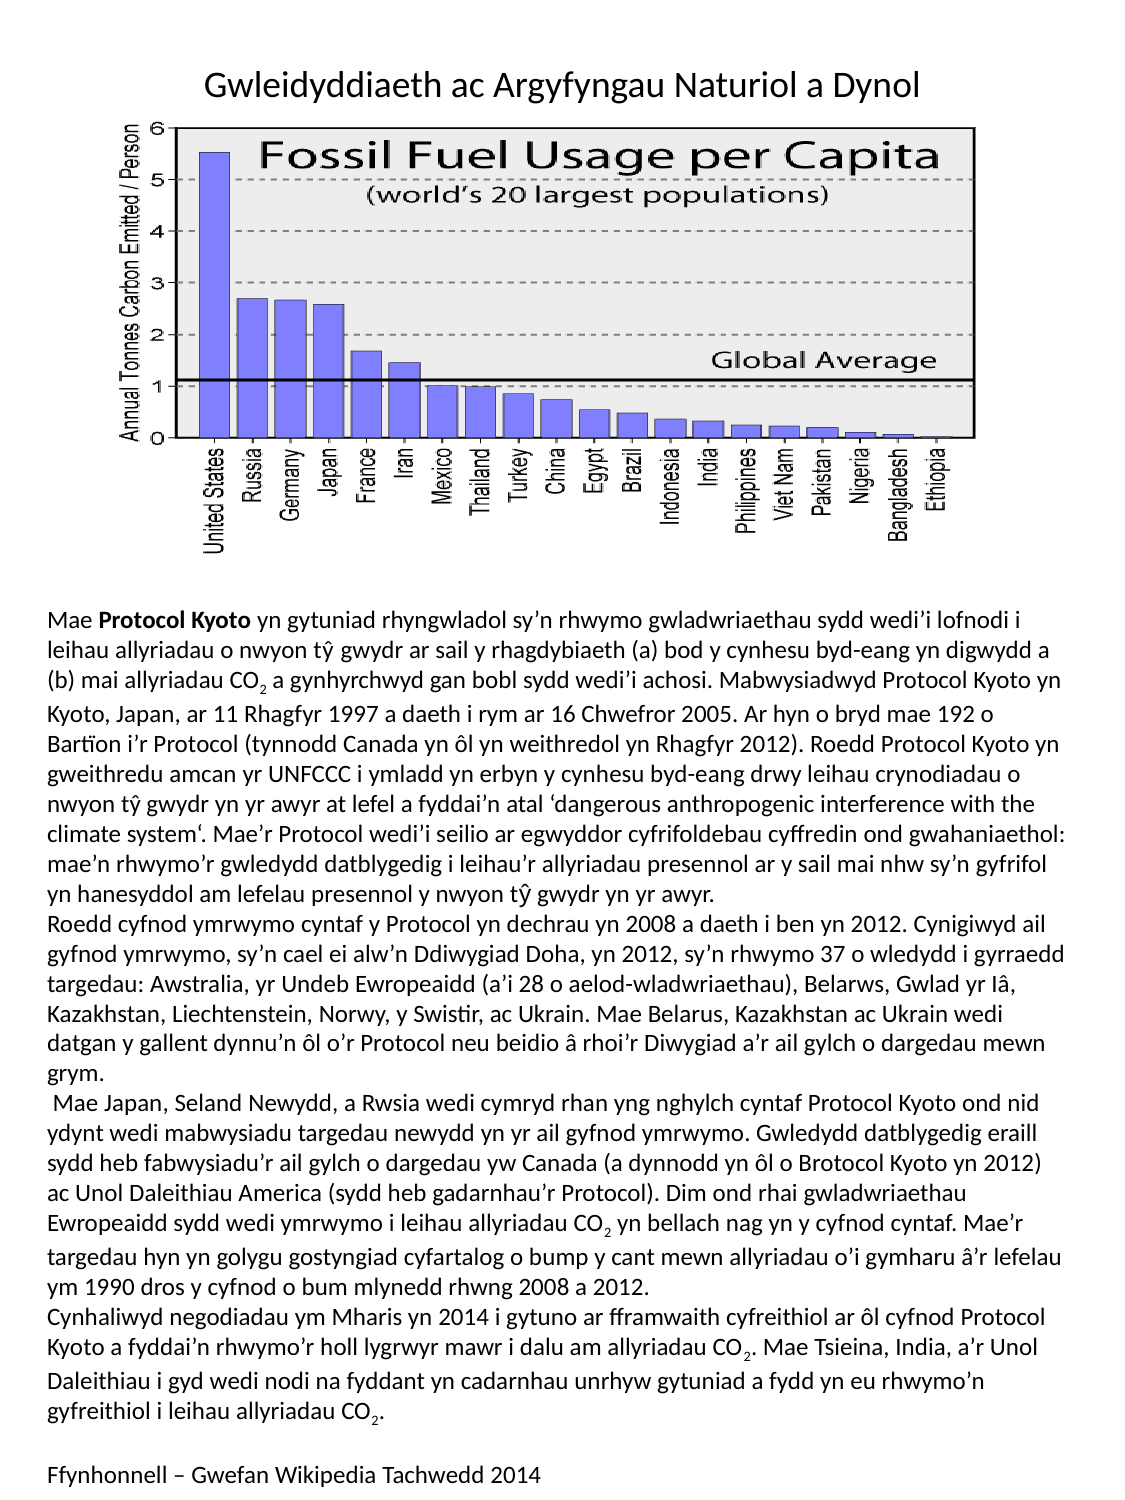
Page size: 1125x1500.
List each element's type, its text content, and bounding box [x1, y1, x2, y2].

text_box Gwleidyddiaeth ac Argyfyngau Naturiol a Dynol [125, 53, 1000, 113]
text_box Mae Protocol Kyoto yn gytuniad rhyngwladol sy’n rhwymo gwladwriaethau sydd wedi’i lofnodi i leihau allyriadau o nwyon tŷ gwydr ar sail y rhagdybiaeth (a) bod y cynhesu byd-eang yn digwydd a (b) mai allyriadau CO2 a gynhyrchwyd gan bobl sydd wedi’i achosi. Mabwysiadwyd Protocol Kyoto yn Kyoto, Japan, ar 11 Rhagfyr 1997 a daeth i rym ar 16 Chwefror 2005. Ar hyn o bryd mae 192 o Bartïon i’r Protocol (tynnodd Canada yn ôl yn weithredol yn Rhagfyr 2012). Roedd Protocol Kyoto yn gweithredu amcan yr UNFCCC i ymladd yn erbyn y cynhesu byd-eang drwy leihau crynodiadau o nwyon tŷ gwydr yn yr awyr at lefel a fyddai’n atal ‘dangerous anthropogenic interference with the climate system‘. Mae’r Protocol wedi’i seilio ar egwyddor cyfrifoldebau cyffredin ond gwahaniaethol: mae’n rhwymo’r gwledydd datblygedig i leihau’r allyriadau presennol ar y sail mai nhw sy’n gyfrifol yn hanesyddol am lefelau presennol y nwyon tŷ gwydr yn yr awyr. Roedd cyfnod ymrwymo cyntaf y Protocol yn dechrau yn 2008 a daeth i ben yn 2012. Cynigiwyd ail gyfnod ymrwymo, sy’n cael ei alw’n Ddiwygiad Doha, yn 2012, sy’n rhwymo 37 o wledydd i gyrraedd targedau: Awstralia, yr Undeb Ewropeaidd (a’i 28 o aelod-wladwriaethau), Belarws, Gwlad yr Iâ, Kazakhstan, Liechtenstein, Norwy, y Swistir, ac Ukrain. Mae Belarus, Kazakhstan ac Ukrain wedi datgan y gallent dynnu’n ôl o’r Protocol neu beidio â rhoi’r Diwygiad a’r ail gylch o dargedau mewn grym. Mae Japan, Seland Newydd, a Rwsia wedi cymryd rhan yng nghylch cyntaf Protocol Kyoto ond nid ydynt wedi mabwysiadu targedau newydd yn yr ail gyfnod ymrwymo. Gwledydd datblygedig eraill sydd heb fabwysiadu’r ail gylch o dargedau yw Canada (a dynnodd yn ôl o Brotocol Kyoto yn 2012) ac Unol Daleithiau America (sydd heb gadarnhau’r Protocol). Dim ond rhai gwladwriaethau Ewropeaidd sydd wedi ymrwymo i leihau allyriadau CO2 yn bellach nag yn y cyfnod cyntaf. Mae’r targedau hyn yn golygu gostyngiad cyfartalog o bump y cant mewn allyriadau o’i gymharu â’r lefelau ym 1990 dros y cyfnod o bum mlynedd rhwng 2008 a 2012. Cynhaliwyd negodiadau ym Mharis yn 2014 i gytuno ar fframwaith cyfreithiol ar ôl cyfnod Protocol Kyoto a fyddai’n rhwymo’r holl lygrwyr mawr i dalu am allyriadau CO2. Mae Tsieina, India, a’r Unol Daleithiau i gyd wedi nodi na fyddant yn cadarnhau unrhyw gytuniad a fydd yn eu rhwymo’n gyfreithiol i leihau allyriadau CO2. Ffynhonnell – Gwefan Wikipedia Tachwedd 2014 [32, 596, 1084, 1496]
picture [102, 113, 988, 562]
